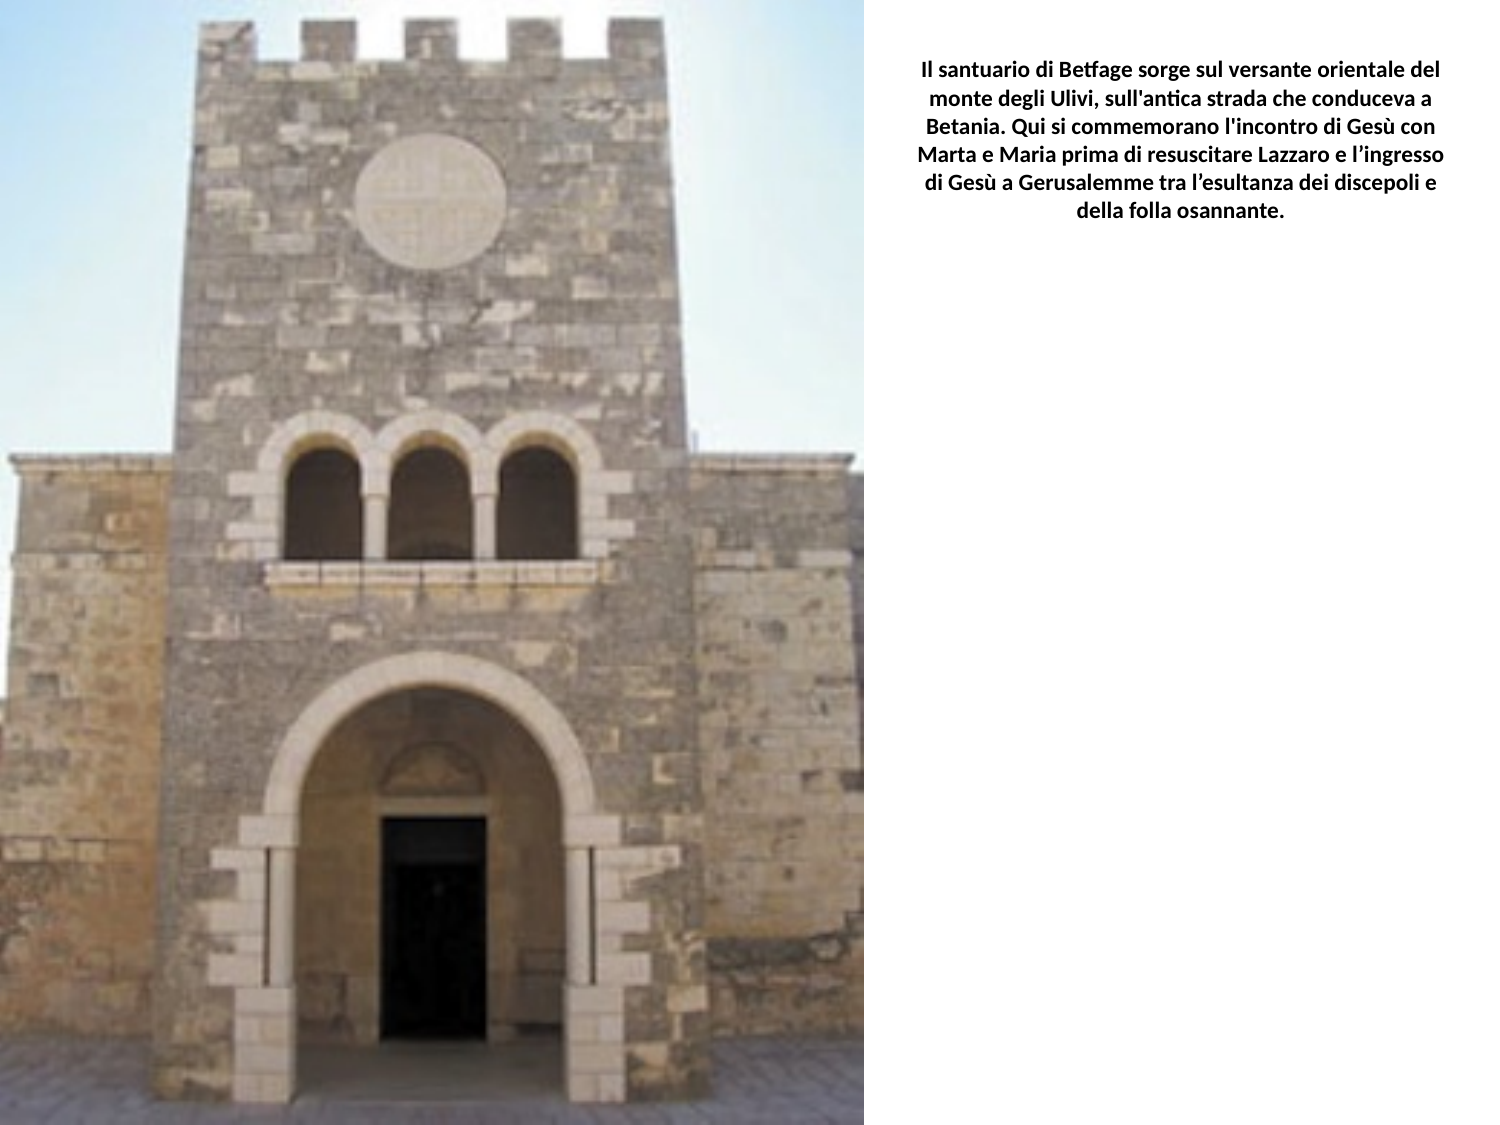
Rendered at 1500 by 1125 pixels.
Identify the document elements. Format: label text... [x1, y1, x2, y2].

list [0, 0, 864, 1125]
title Il santuario di Betfage sorge sul versante orientale del monte degli Ulivi, sull'antica strada che conduceva a Betania. Qui si commemorano l'incontro di Gesù con Marta e Maria prima di resuscitare Lazzaro e l’ingresso di Gesù a Gerusalemme tra l’esultanza dei discepoli e della folla osannante. [891, 45, 1471, 233]
